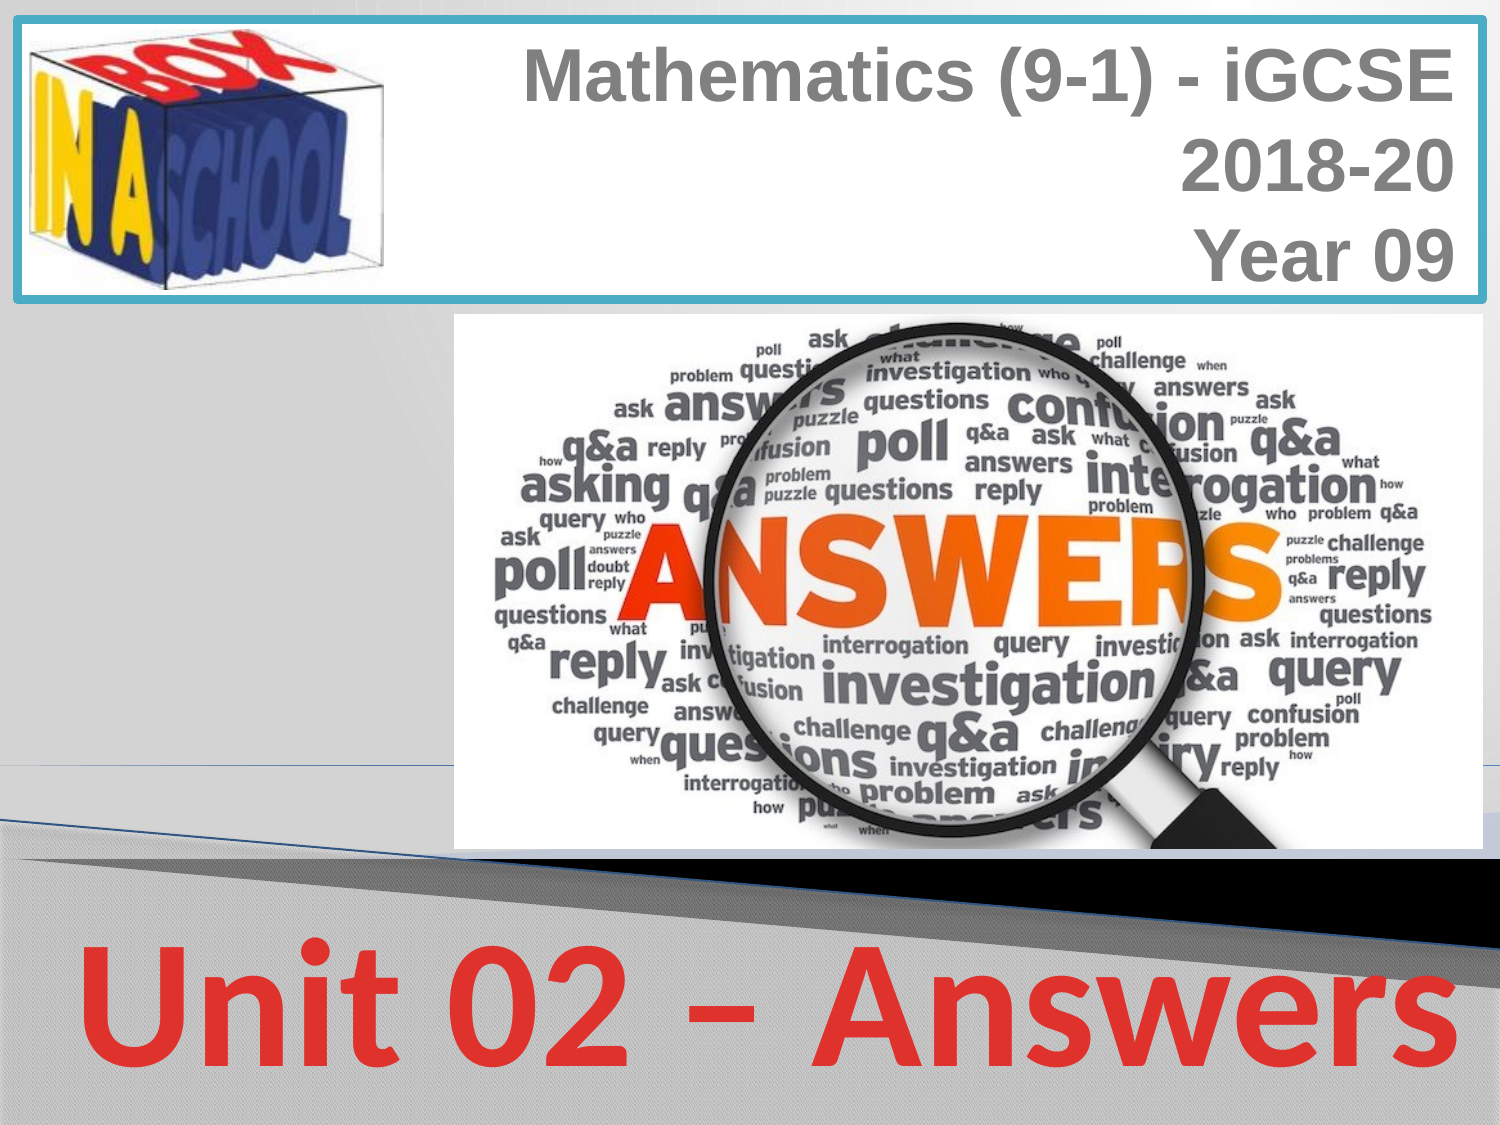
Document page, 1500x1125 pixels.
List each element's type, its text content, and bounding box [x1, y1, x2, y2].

text_box Mathematics (9-1) - iGCSE 2018-20 Year 09 [395, 19, 1471, 304]
subtitle Unit 02 – Answers [41, 979, 1483, 1106]
picture [454, 314, 1483, 849]
text_box [13, 15, 1487, 304]
picture [28, 28, 384, 290]
picture [5, 859, 1500, 989]
